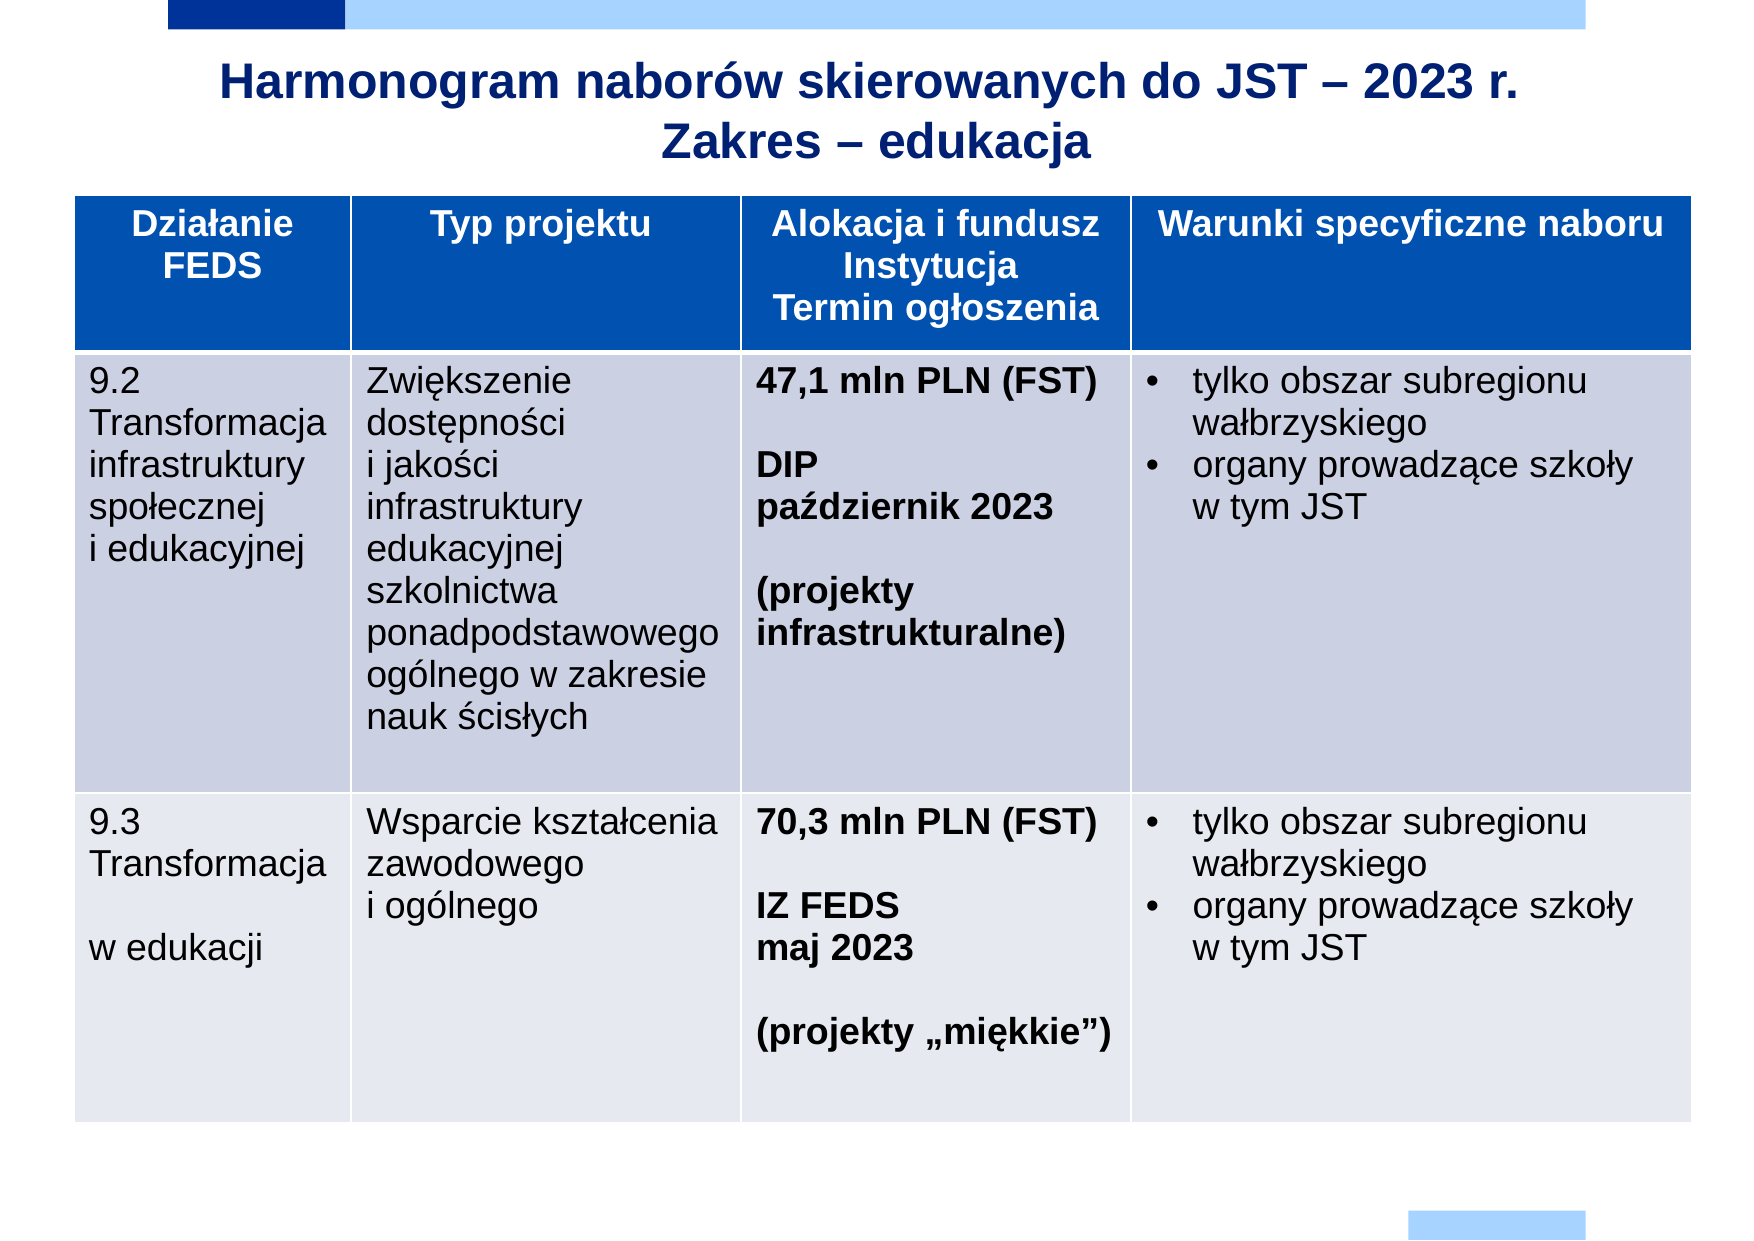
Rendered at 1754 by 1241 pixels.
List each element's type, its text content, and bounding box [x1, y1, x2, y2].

table_header Warunki specyficzne naboru [1132, 196, 1691, 350]
table_cell tylko obszar subregionu wałbrzyskiego organy prowadzące szkoły w tym JST [1132, 794, 1691, 1122]
table_cell Zwiększenie dostępności i jakości infrastruktury edukacyjnej szkolnictwa ponadpodstawowego ogólnego w zakresie nauk ścisłych [352, 355, 740, 792]
table_cell 9.3 Transformacja w edukacji [75, 794, 350, 1122]
table_cell Wsparcie kształcenia zawodowego i ogólnego [352, 794, 740, 1122]
table_header Alokacja i fundusz Instytucja Termin ogłoszenia [742, 196, 1130, 350]
table_header Typ projektu [352, 196, 740, 350]
table_cell tylko obszar subregionu wałbrzyskiego organy prowadzące szkoły w tym JST [1132, 355, 1691, 792]
table_cell 70,3 mln PLN (FST) IZ FEDS maj 2023 (projekty „miękkie”) [742, 794, 1130, 1122]
table_cell 9.2 Transformacja infrastruktury społecznej i edukacyjnej [75, 355, 350, 792]
table_header Działanie FEDS [75, 196, 350, 350]
table_cell 47,1 mln PLN (FST) DIP październik 2023 (projekty infrastrukturalne) [742, 355, 1130, 792]
text_box Harmonogram naborów skierowanych do JST – 2023 r. Zakres – edukacja [168, 41, 1586, 176]
